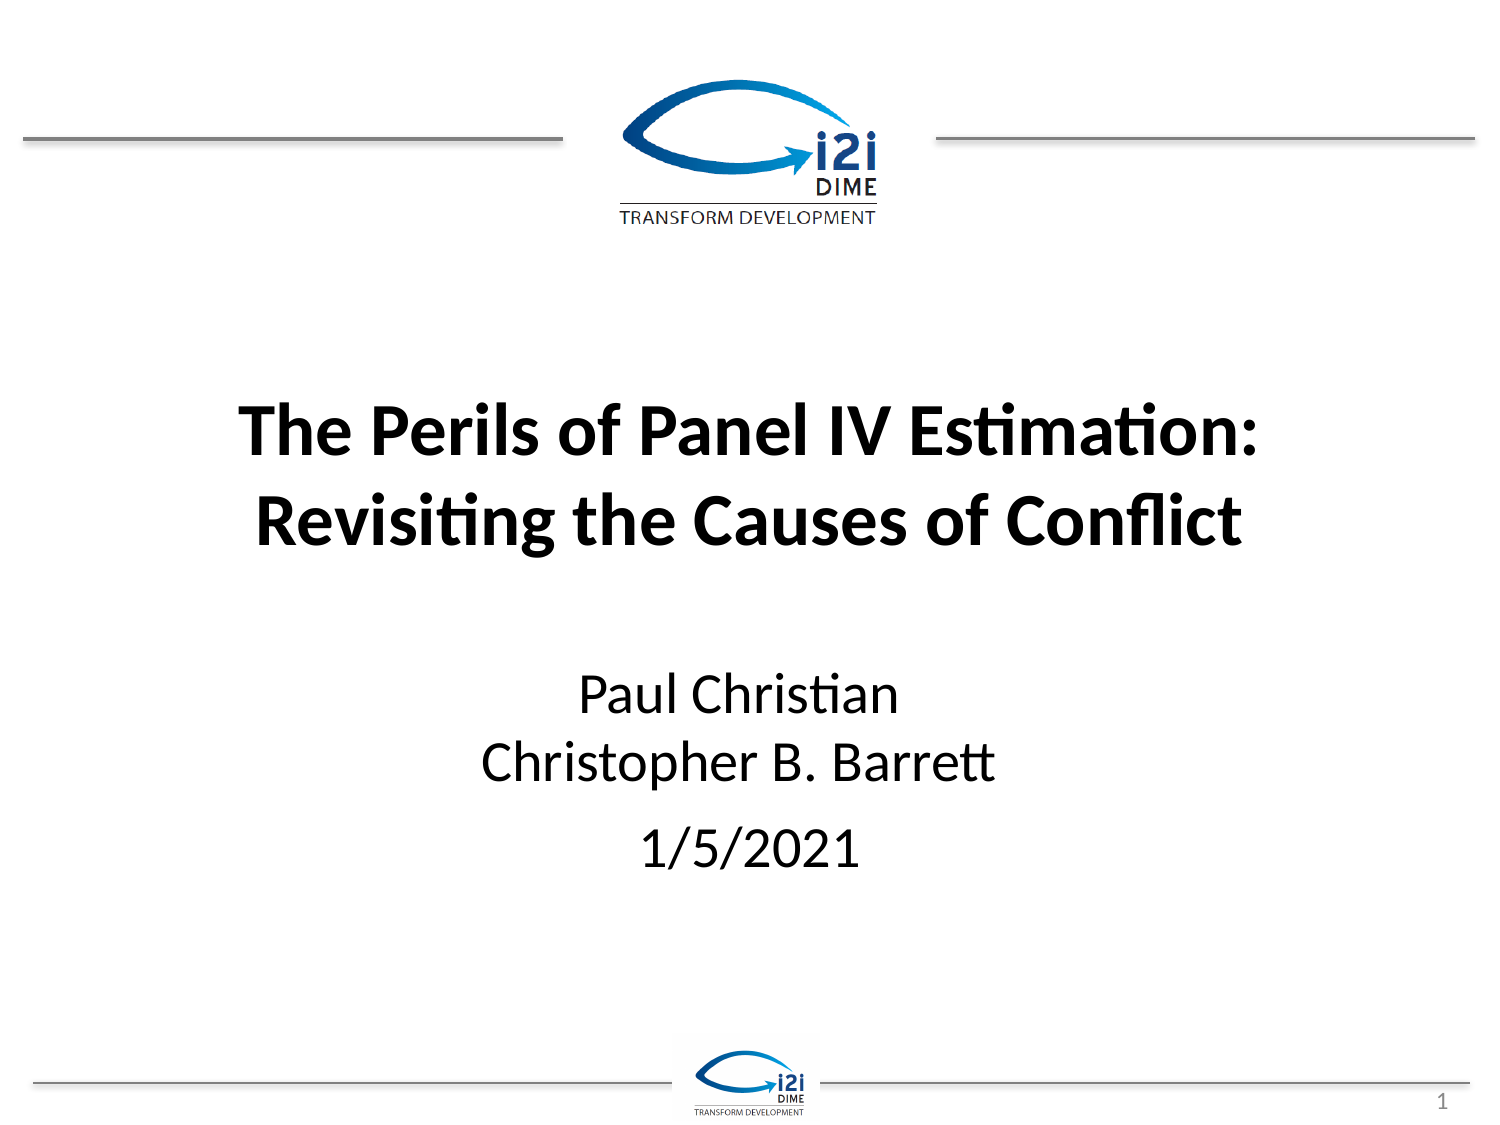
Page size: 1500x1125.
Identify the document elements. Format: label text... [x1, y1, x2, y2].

text_box Christopher B. Barrett [466, 715, 1012, 801]
slide_number 1 [1113, 1076, 1464, 1122]
text_box Paul Christian [563, 647, 915, 715]
text_box 1/5/2021 [624, 801, 876, 887]
title The Perils of Panel IV Estimation: Revisiting the Causes of Conflict [112, 349, 1388, 591]
picture [567, 40, 914, 237]
picture [672, 1033, 820, 1121]
